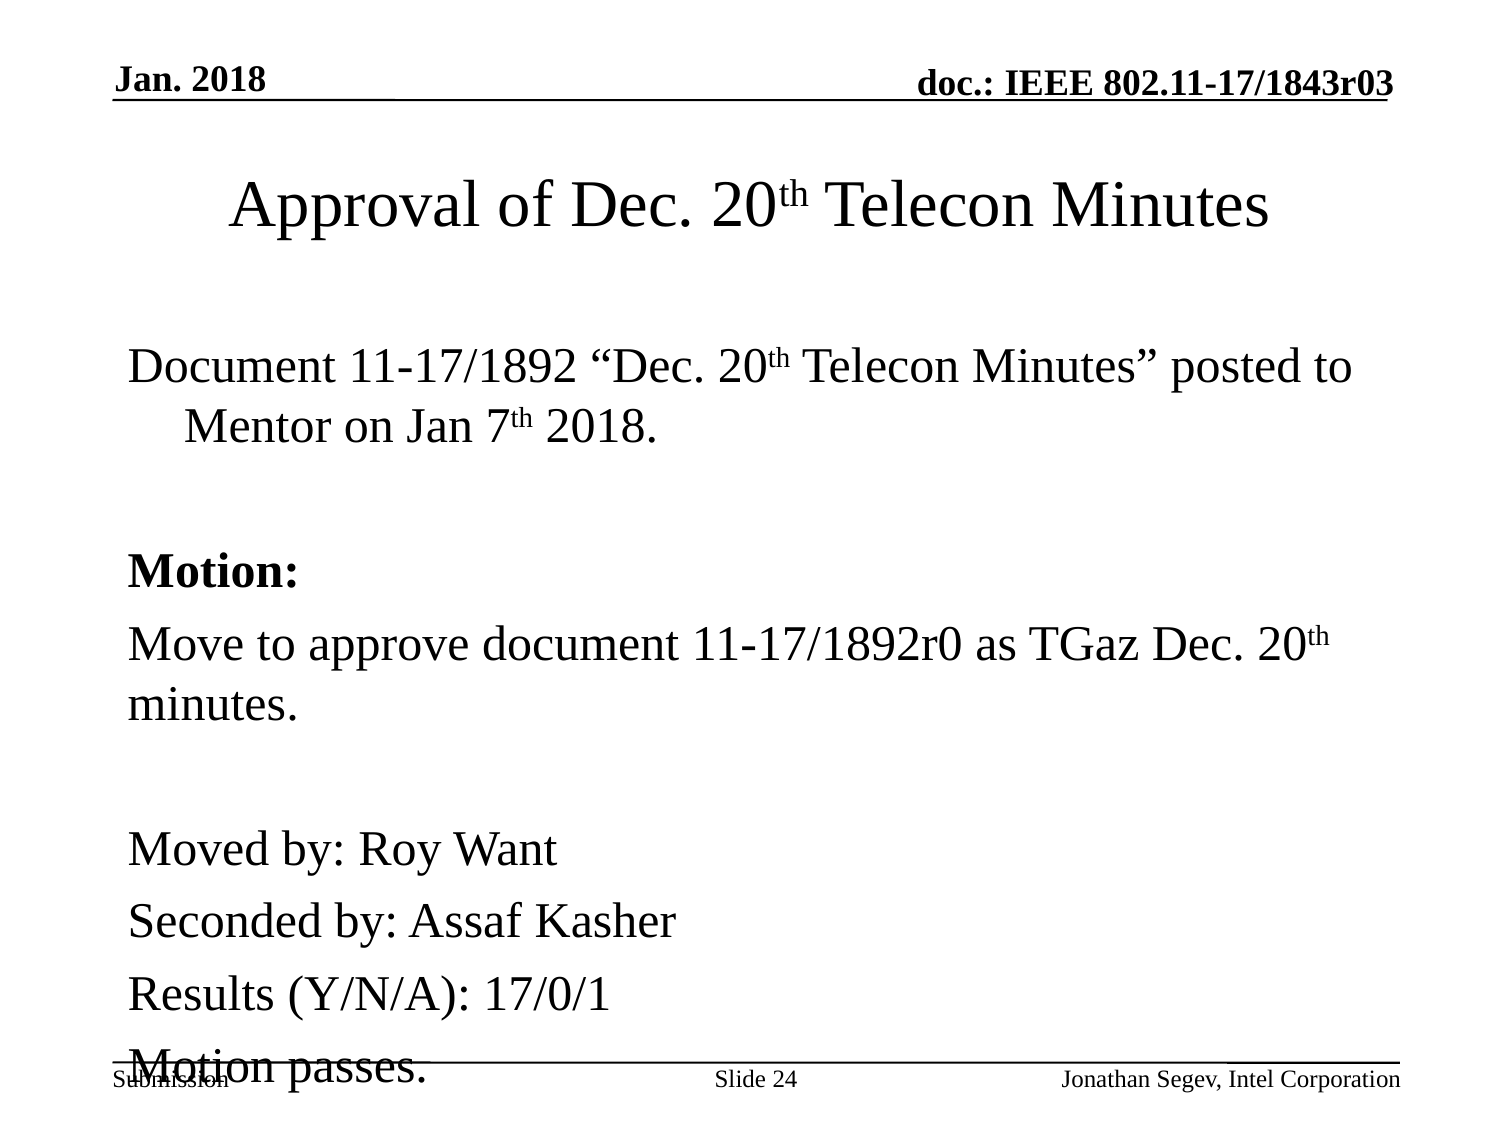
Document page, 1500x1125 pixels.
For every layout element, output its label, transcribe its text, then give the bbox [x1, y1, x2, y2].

list Document 11-17/1892 “Dec. 20th Telecon Minutes” posted to Mentor on Jan 7th 2018. Motion: Move to approve document 11-17/1892r0 as TGaz Dec. 20th minutes. Moved by: Roy Want Seconded by: Assaf Kasher Results (Y/N/A): 17/0/1 Motion passes. [112, 324, 1388, 1000]
slide_number Slide 24 [712, 1061, 800, 1123]
title Approval of Dec. 20th Telecon Minutes [112, 112, 1388, 288]
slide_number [114, 54, 423, 100]
footer Jonathan Segev, Intel Corporation [878, 1061, 1402, 1093]
